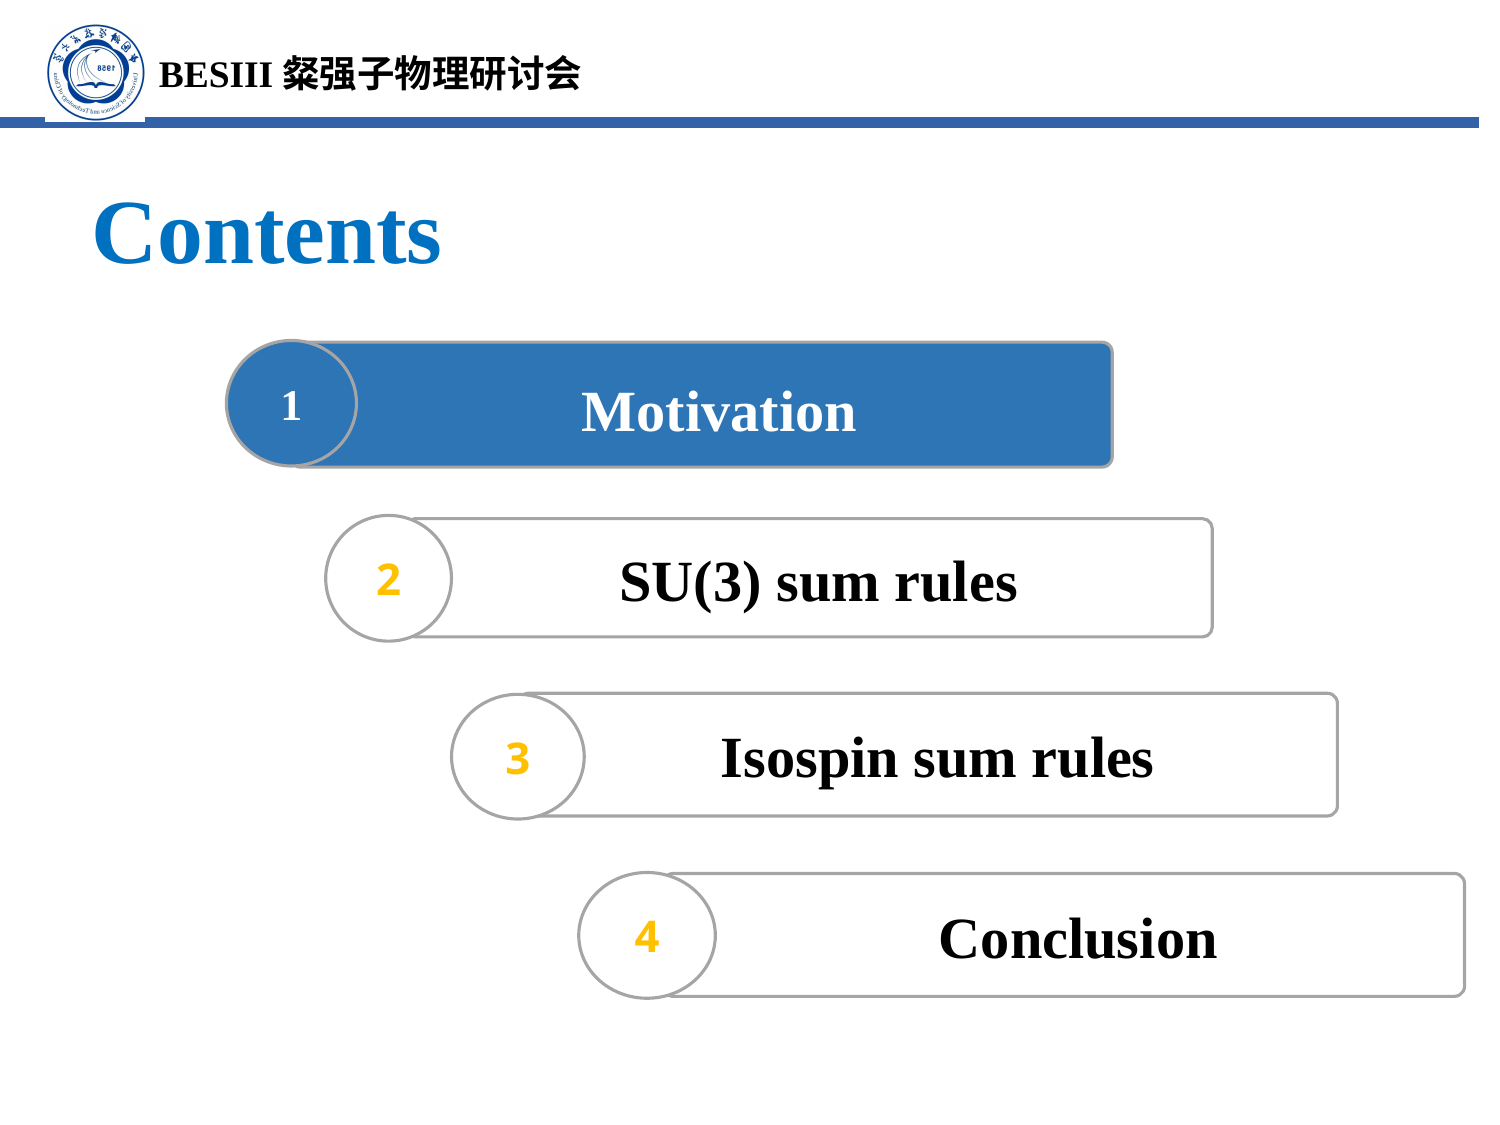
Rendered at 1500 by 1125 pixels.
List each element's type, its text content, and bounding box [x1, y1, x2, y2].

picture [45, 24, 145, 122]
text_box BESIII粲强子物理研讨会 [145, 42, 1061, 103]
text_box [451, 693, 1338, 820]
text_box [578, 872, 1465, 999]
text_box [325, 515, 1213, 642]
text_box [226, 340, 1113, 468]
text_box Contents [29, 164, 505, 290]
